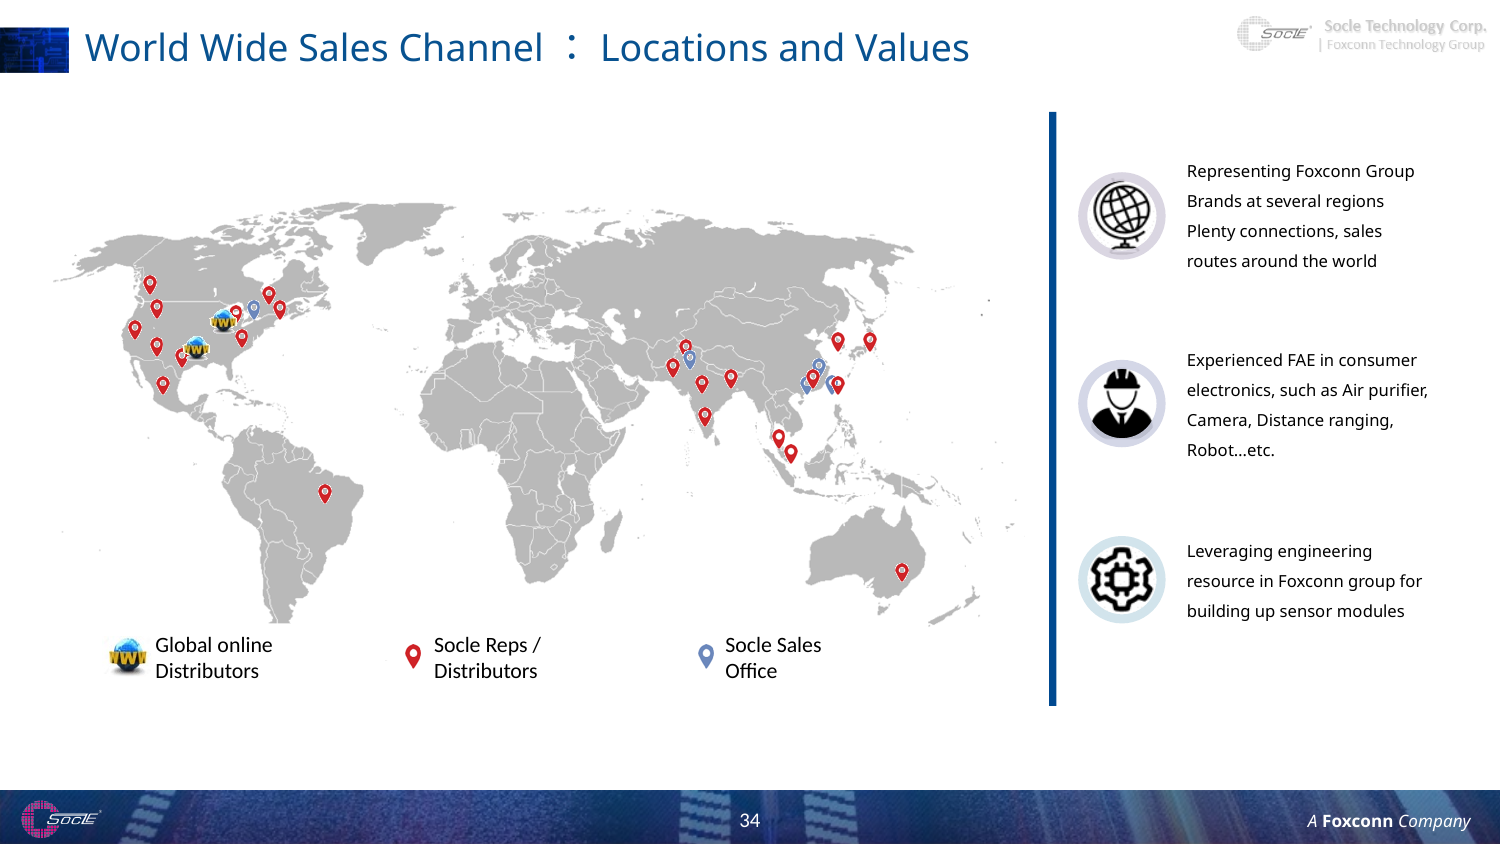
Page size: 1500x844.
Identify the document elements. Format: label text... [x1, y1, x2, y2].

text_box [1081, 363, 1163, 444]
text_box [53, 194, 1025, 661]
text_box [1081, 175, 1163, 257]
picture [0, 28, 68, 72]
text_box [102, 636, 877, 677]
text_box [1048, 111, 1058, 707]
text_box Representing Foxconn Group Brands at several regions Plenty connections, sales routes around the world [1172, 143, 1452, 278]
text_box [1081, 539, 1163, 620]
text_box Leveraging engineering resource in Foxconn group for building up sensor modules [1172, 523, 1452, 629]
title World Wide Sales Channel：Locations and Values [70, 26, 1330, 73]
text_box Experienced FAE in consumer electronics, such as Air purifier, Camera, Distance ranging, Robot…etc. [1172, 332, 1452, 468]
picture [0, 790, 1500, 844]
